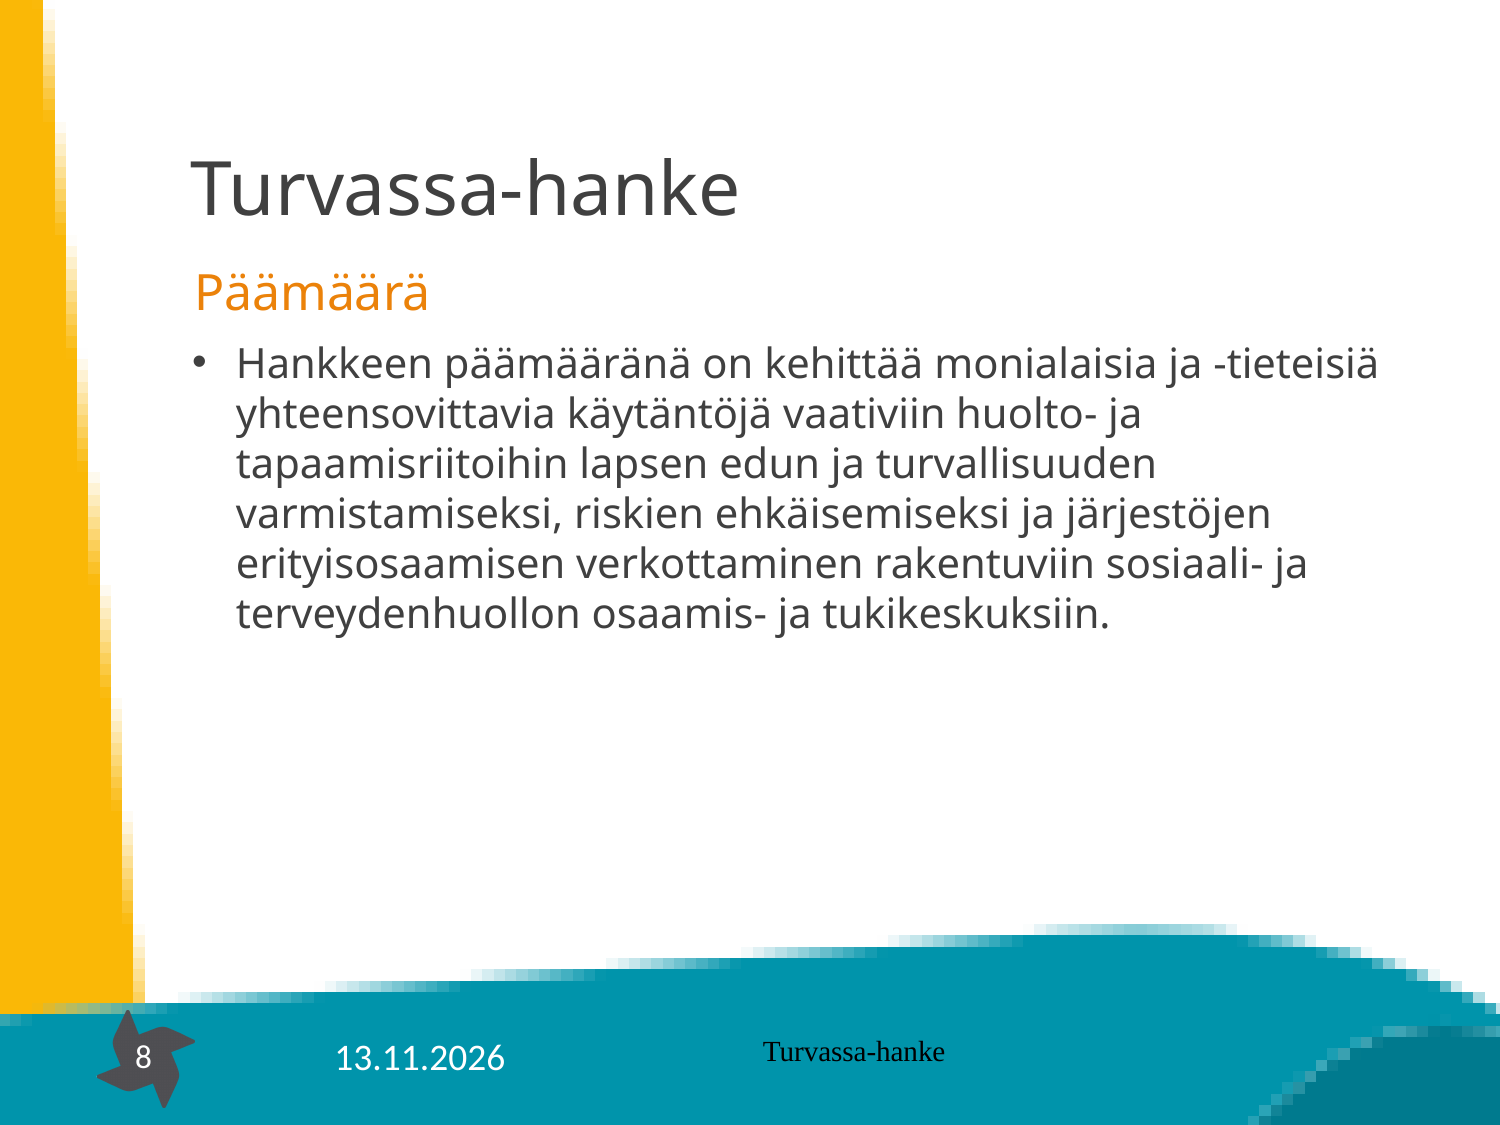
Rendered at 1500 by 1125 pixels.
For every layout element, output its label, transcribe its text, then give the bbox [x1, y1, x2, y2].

list Hankkeen päämääränä on kehittää monialaisia ja -tieteisiä yhteensovittavia käytäntöjä vaativiin huolto- ja tapaamisriitoihin lapsen edun ja turvallisuuden varmistamiseksi, riskien ehkäisemiseksi ja järjestöjen erityisosaamisen verkottaminen rakentuviin sosiaali- ja terveydenhuollon osaamis- ja tukikeskuksiin. [177, 328, 1424, 977]
slide_number 8 [108, 1027, 179, 1087]
picture [96, 1010, 195, 1108]
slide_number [319, 1025, 559, 1085]
list Päämäärä [179, 248, 1426, 328]
footer Turvassa-hanke [559, 1025, 1150, 1085]
title Turvassa-hanke [175, 114, 1415, 256]
